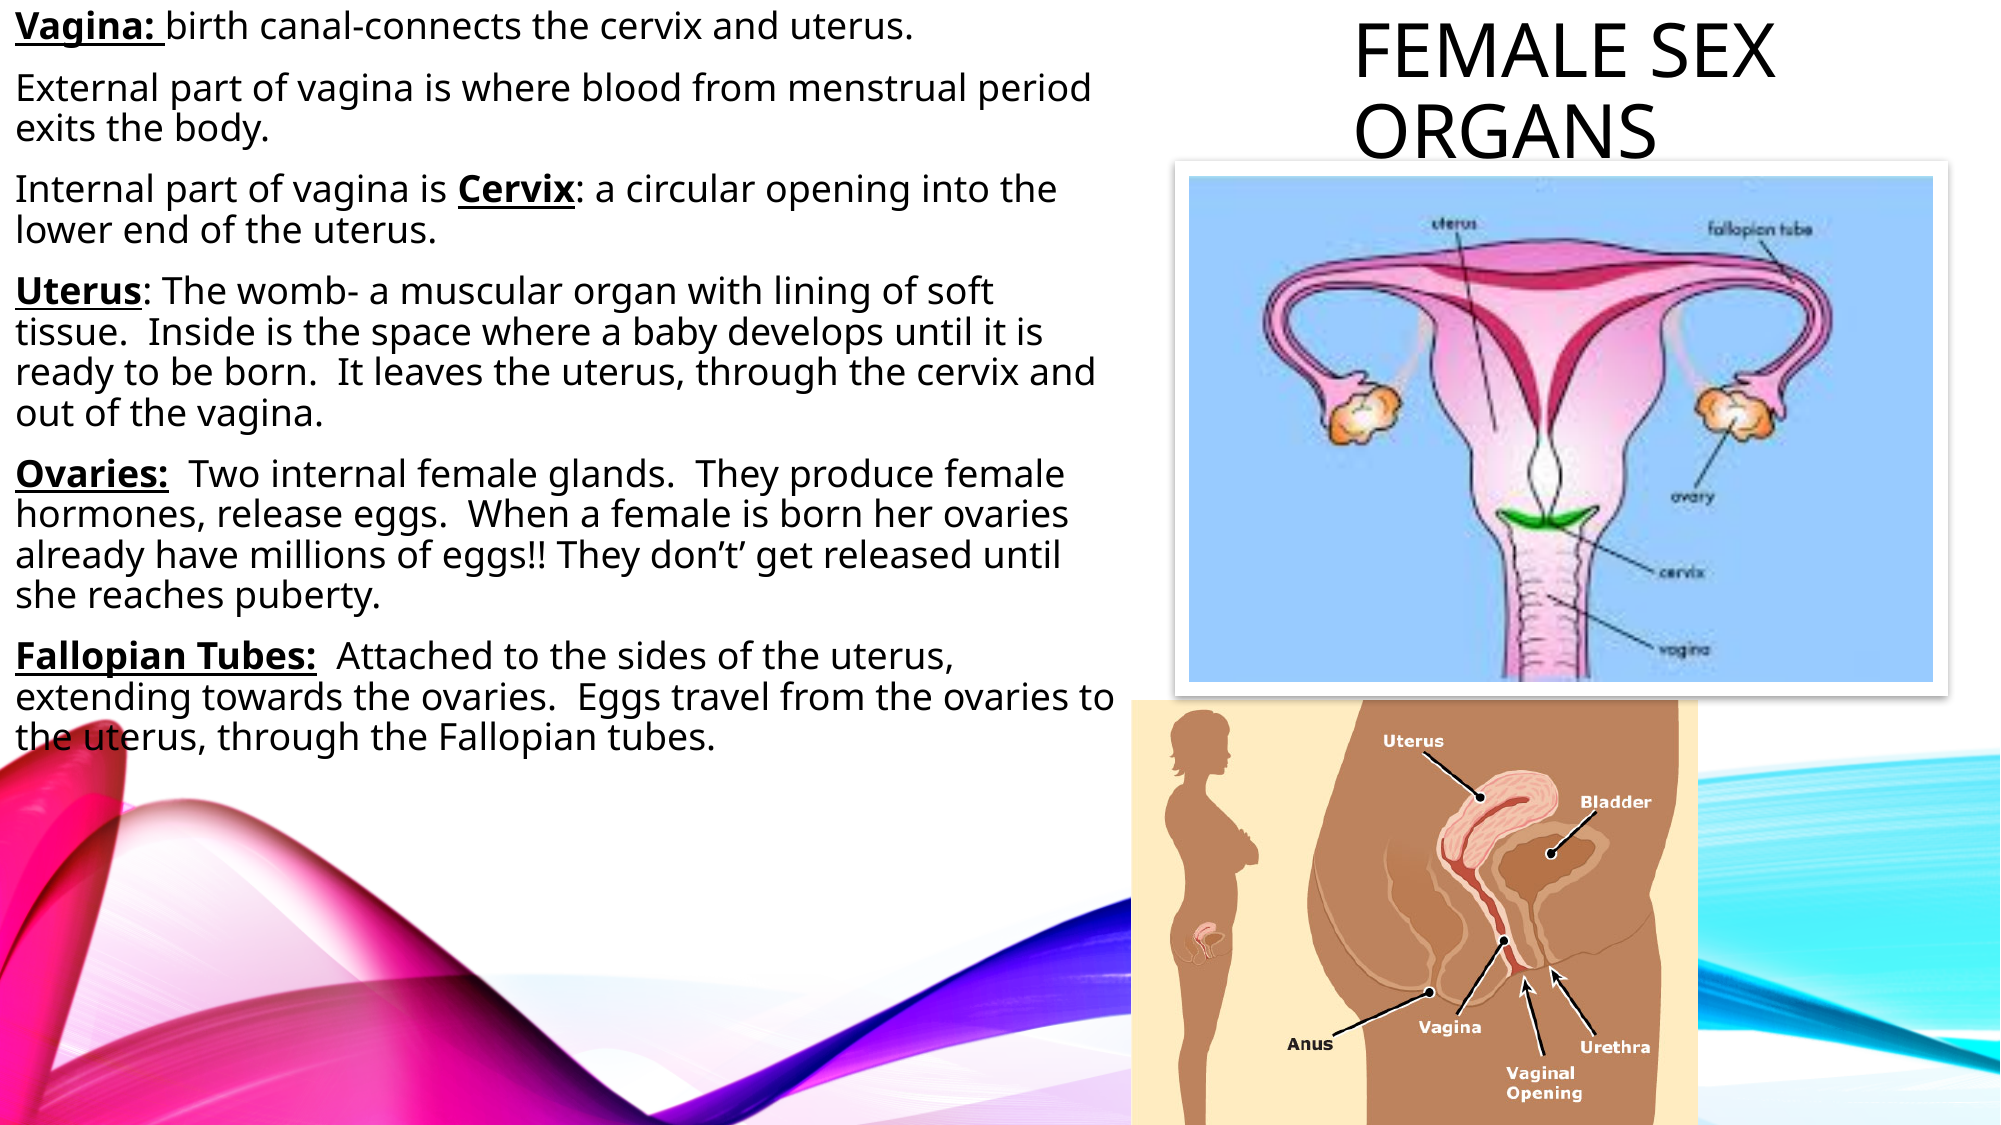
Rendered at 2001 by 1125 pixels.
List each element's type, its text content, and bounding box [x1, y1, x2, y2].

picture [0, 700, 2000, 1125]
picture [1795, 1003, 1806, 1008]
list Vagina: birth canal-connects the cervix and uterus. External part of vagina is where blood from menstrual period exits the body. Internal part of vagina is Cervix: a circular opening into the lower end of the uterus. Uterus: The womb- a muscular organ with lining of soft tissue. Inside is the space where a baby develops until it is ready to be born. It leaves the uterus, through the cervix and out of the vagina. Ovaries: Two internal female glands. They produce female hormones, release eggs. When a female is born her ovaries already have millions of eggs!! They don’t’ get released until she reaches puberty. Fallopian Tubes: Attached to the sides of the uterus, extending towards the ovaries. Eggs travel from the ovaries to the uterus, through the Fallopian tubes. [0, 0, 1132, 877]
title Female Sex Organs [1337, 31, 2000, 158]
picture [1188, 175, 1934, 683]
